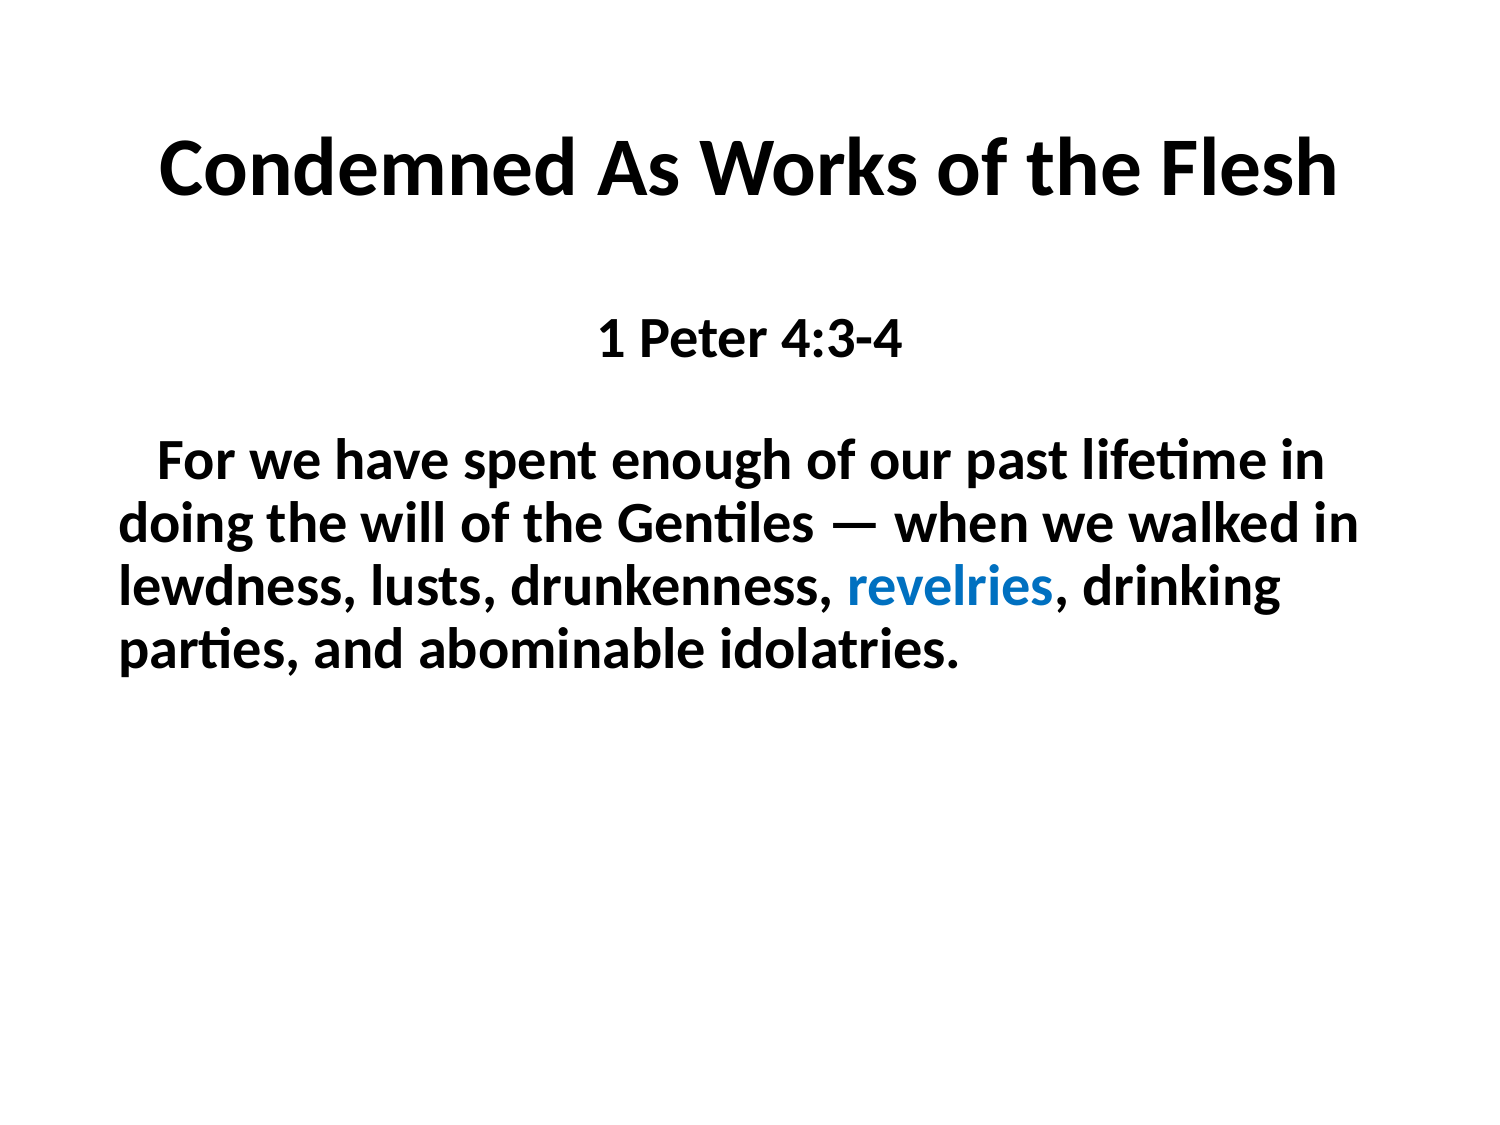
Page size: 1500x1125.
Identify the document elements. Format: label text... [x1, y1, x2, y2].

title Condemned As Works of the Flesh [103, 59, 1397, 278]
list 1 Peter 4:3-4 For we have spent enough of our past lifetime in doing the will of the Gentiles — when we walked in lewdness, lusts, drunkenness, revelries, drinking parties, and abominable idolatries. [103, 299, 1397, 1014]
